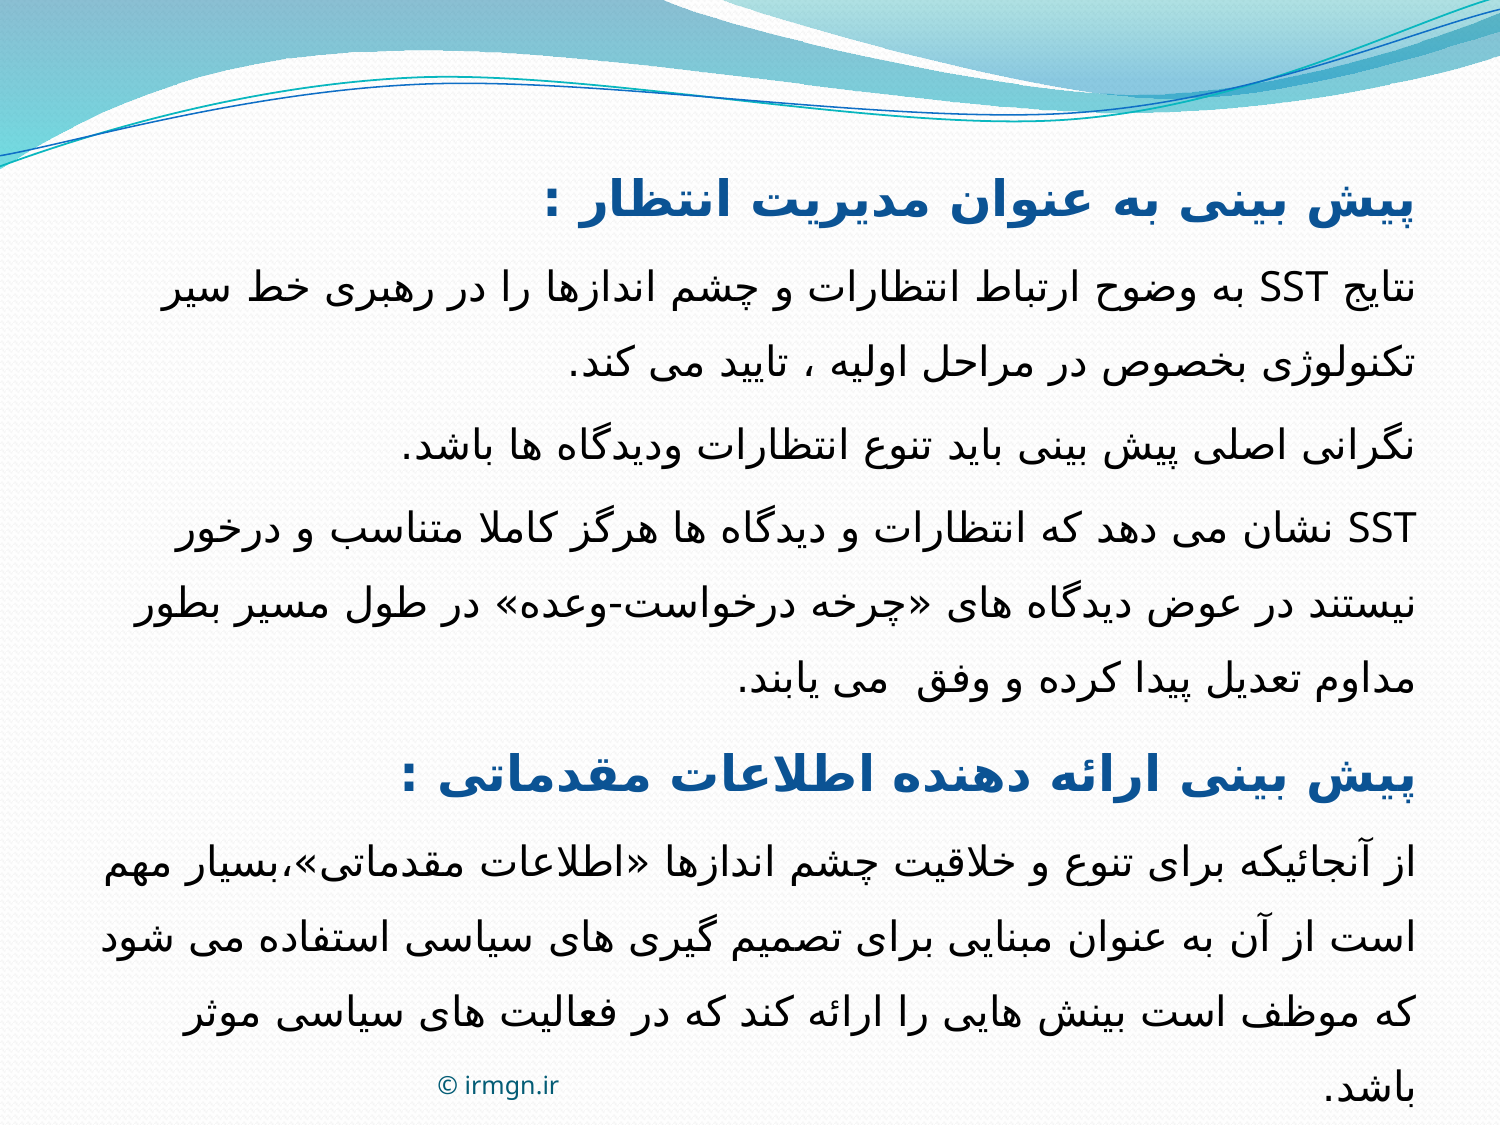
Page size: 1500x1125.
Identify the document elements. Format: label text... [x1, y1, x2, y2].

footer © irmgn.ir [437, 1042, 988, 1103]
list پیش بینی به عنوان مدیریت انتظار : نتایج SST به وضوح ارتباط انتظارات و چشم اندازها را در رهبری خط سیر تکنولوژی بخصوص در مراحل اولیه ، تایید می کند. نگرانی اصلی پیش بینی باید تنوع انتظارات ودیدگاه ها باشد. SST نشان می دهد که انتظارات و دیدگاه ها هرگز کاملا متناسب و درخور نیستند در عوض دیدگاه های «چرخه درخواست-وعده» در طول مسیر بطور مداوم تعدیل پیدا کرده و وفق می یابند. پیش بینی ارائه دهنده اطلاعات مقدماتی : از آنجائیکه برای تنوع و خلاقیت چشم اندازها «اطلاعات مقدماتی»،بسیار مهم است از آن به عنوان مبنایی برای تصمیم گیری های سیاسی استفاده می شود که موظف است بینش هایی را ارائه کند که در فعالیت های سیاسی موثر باشد. [82, 128, 1432, 1055]
